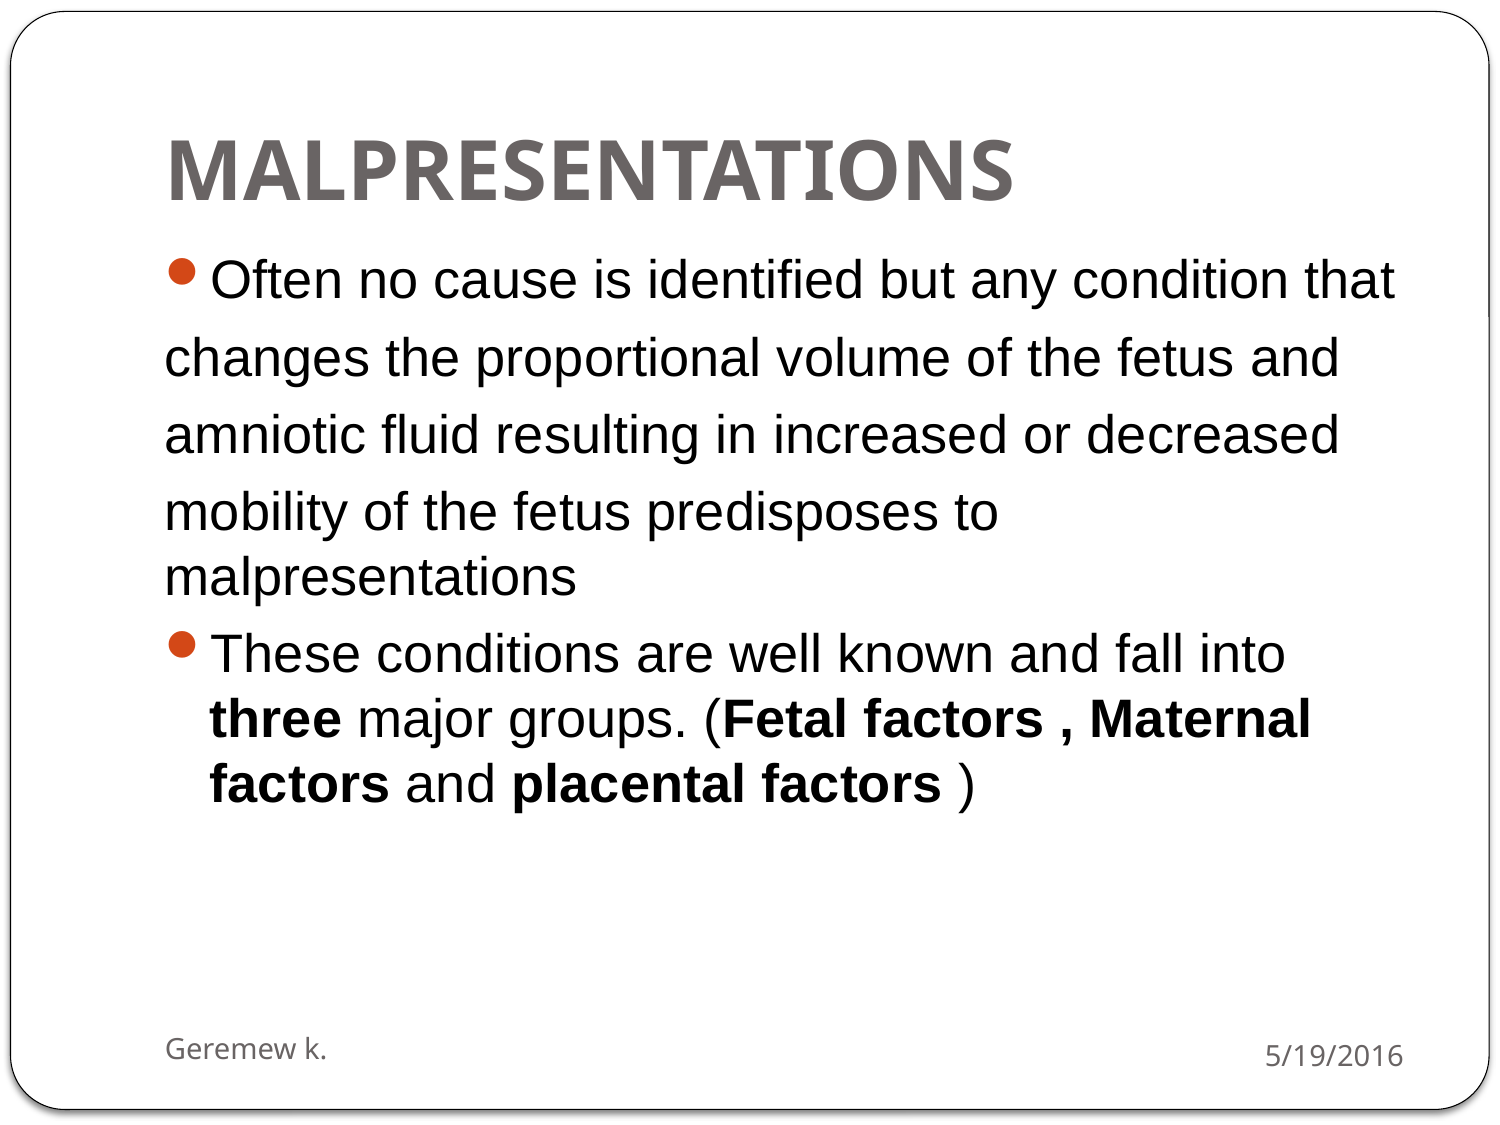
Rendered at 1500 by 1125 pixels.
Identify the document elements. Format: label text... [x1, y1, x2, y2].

list Often no cause is identified but any condition that changes the proportional volume of the fetus and amniotic fluid resulting in increased or decreased mobility of the fetus predisposes to malpresentations These conditions are well known and fall into three major groups. (Fetal factors , Maternal factors and placental factors ) [150, 237, 1425, 988]
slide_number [1012, 1015, 1419, 1094]
footer Geremew k. [150, 1012, 800, 1088]
title MALPRESENTATIONS [150, 45, 1425, 233]
